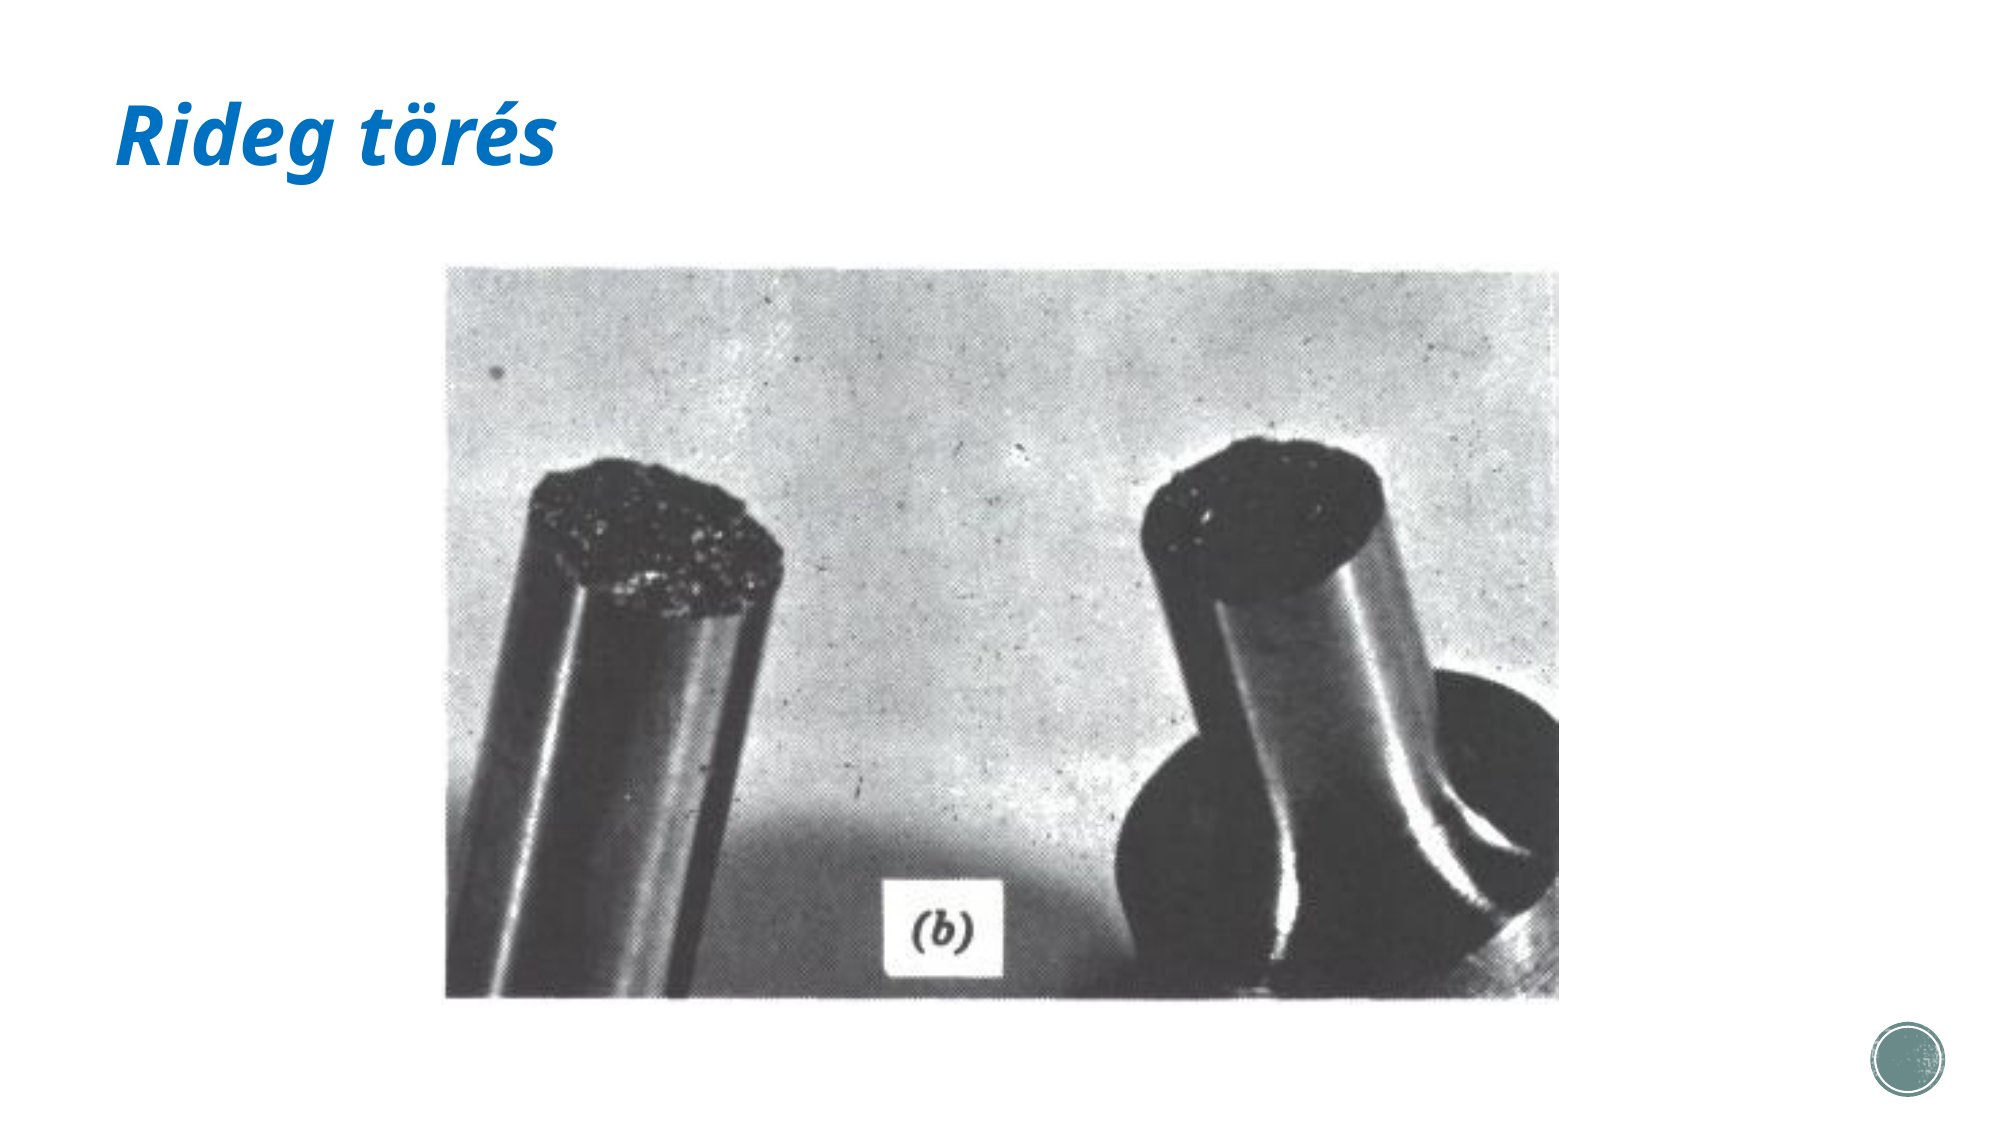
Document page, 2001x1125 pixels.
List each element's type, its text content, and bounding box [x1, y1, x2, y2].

title Rideg törés [99, 45, 1900, 233]
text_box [444, 265, 1557, 1003]
